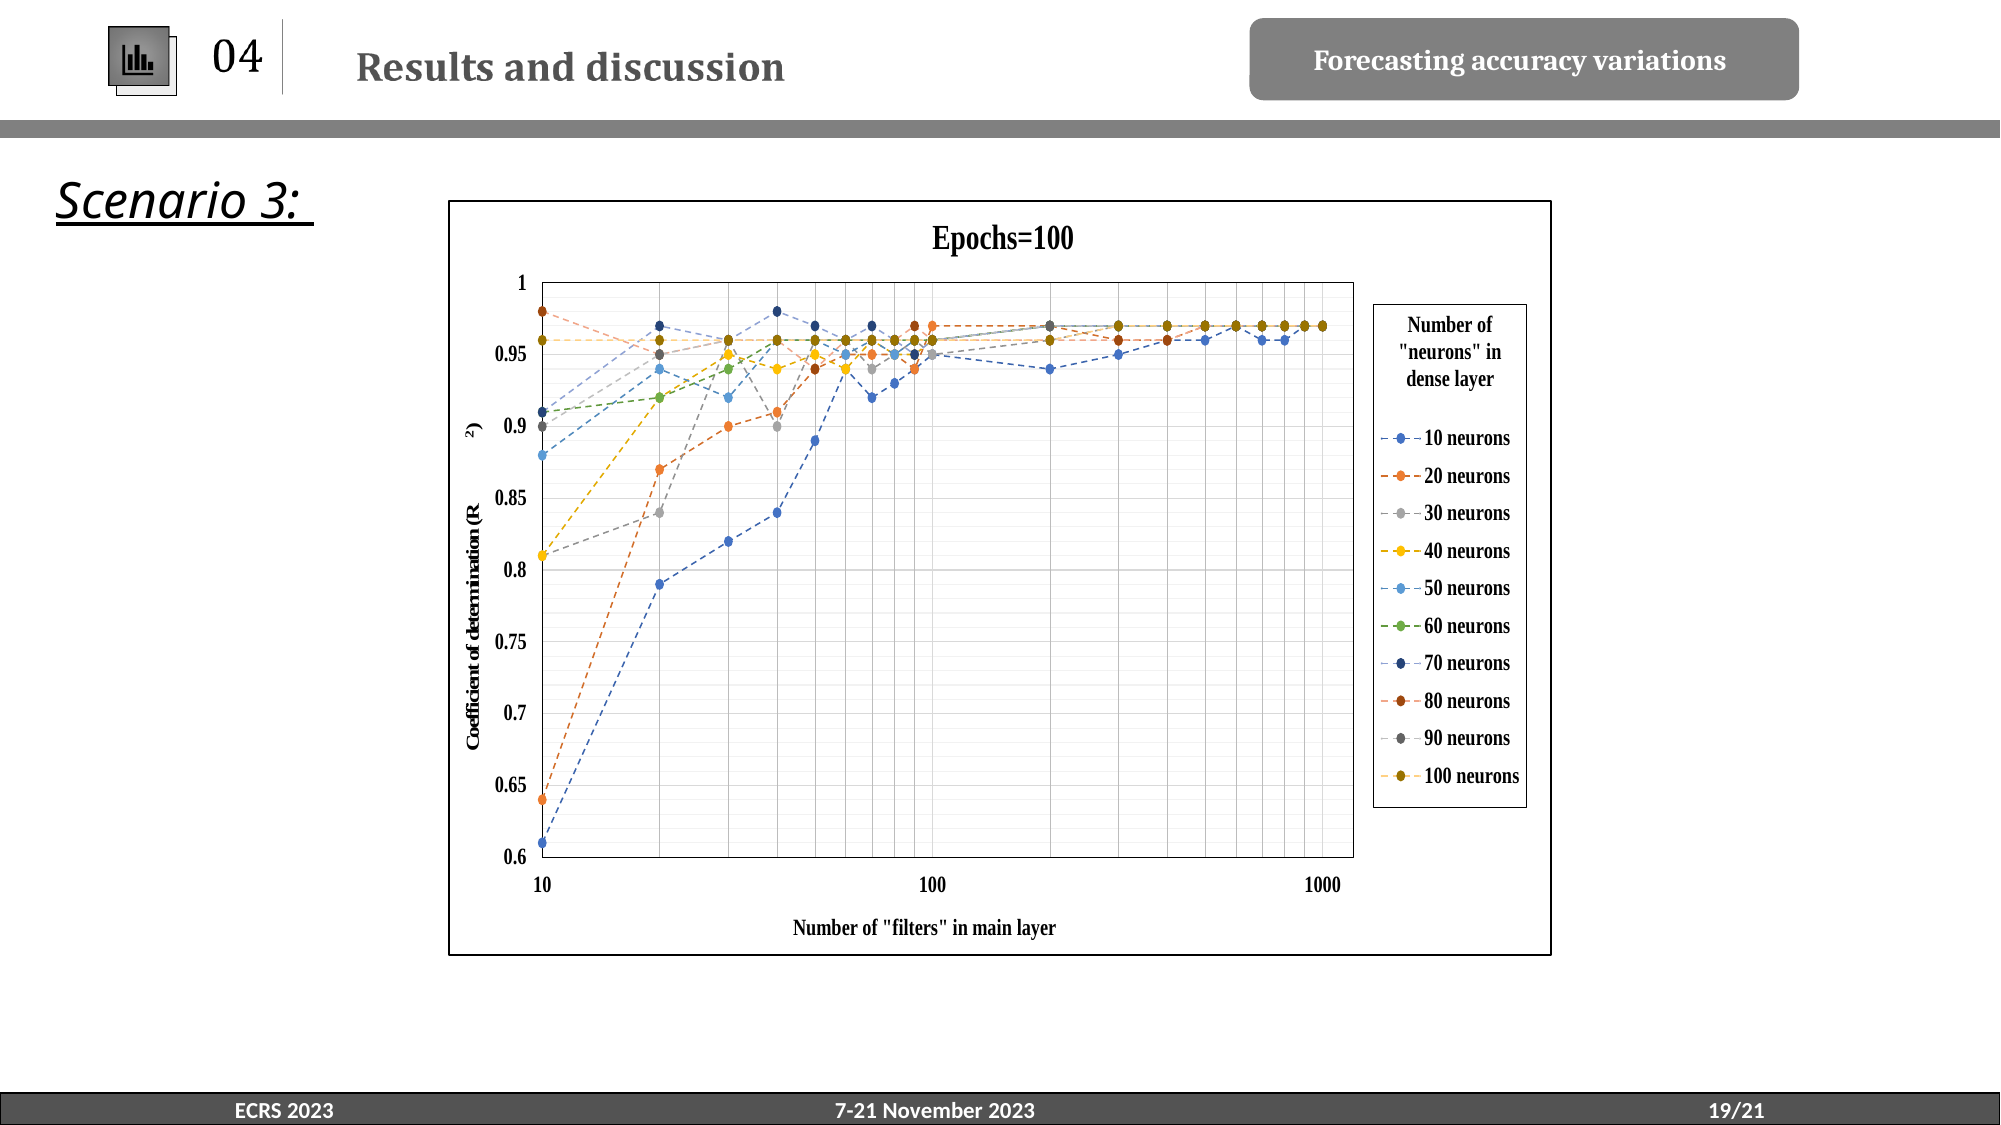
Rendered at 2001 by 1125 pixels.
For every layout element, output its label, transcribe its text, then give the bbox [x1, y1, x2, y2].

text_box [0, 119, 2000, 139]
picture [108, 26, 177, 96]
text_box ECRS 2023 7-21 November 2023 19/21 [0, 1092, 2000, 1125]
text_box [1248, 17, 1801, 102]
text_box Scenario 3: [41, 161, 1296, 237]
picture [449, 201, 1550, 955]
text_box Forecasting accuracy variations [1271, 33, 1770, 84]
picture [180, 9, 810, 115]
